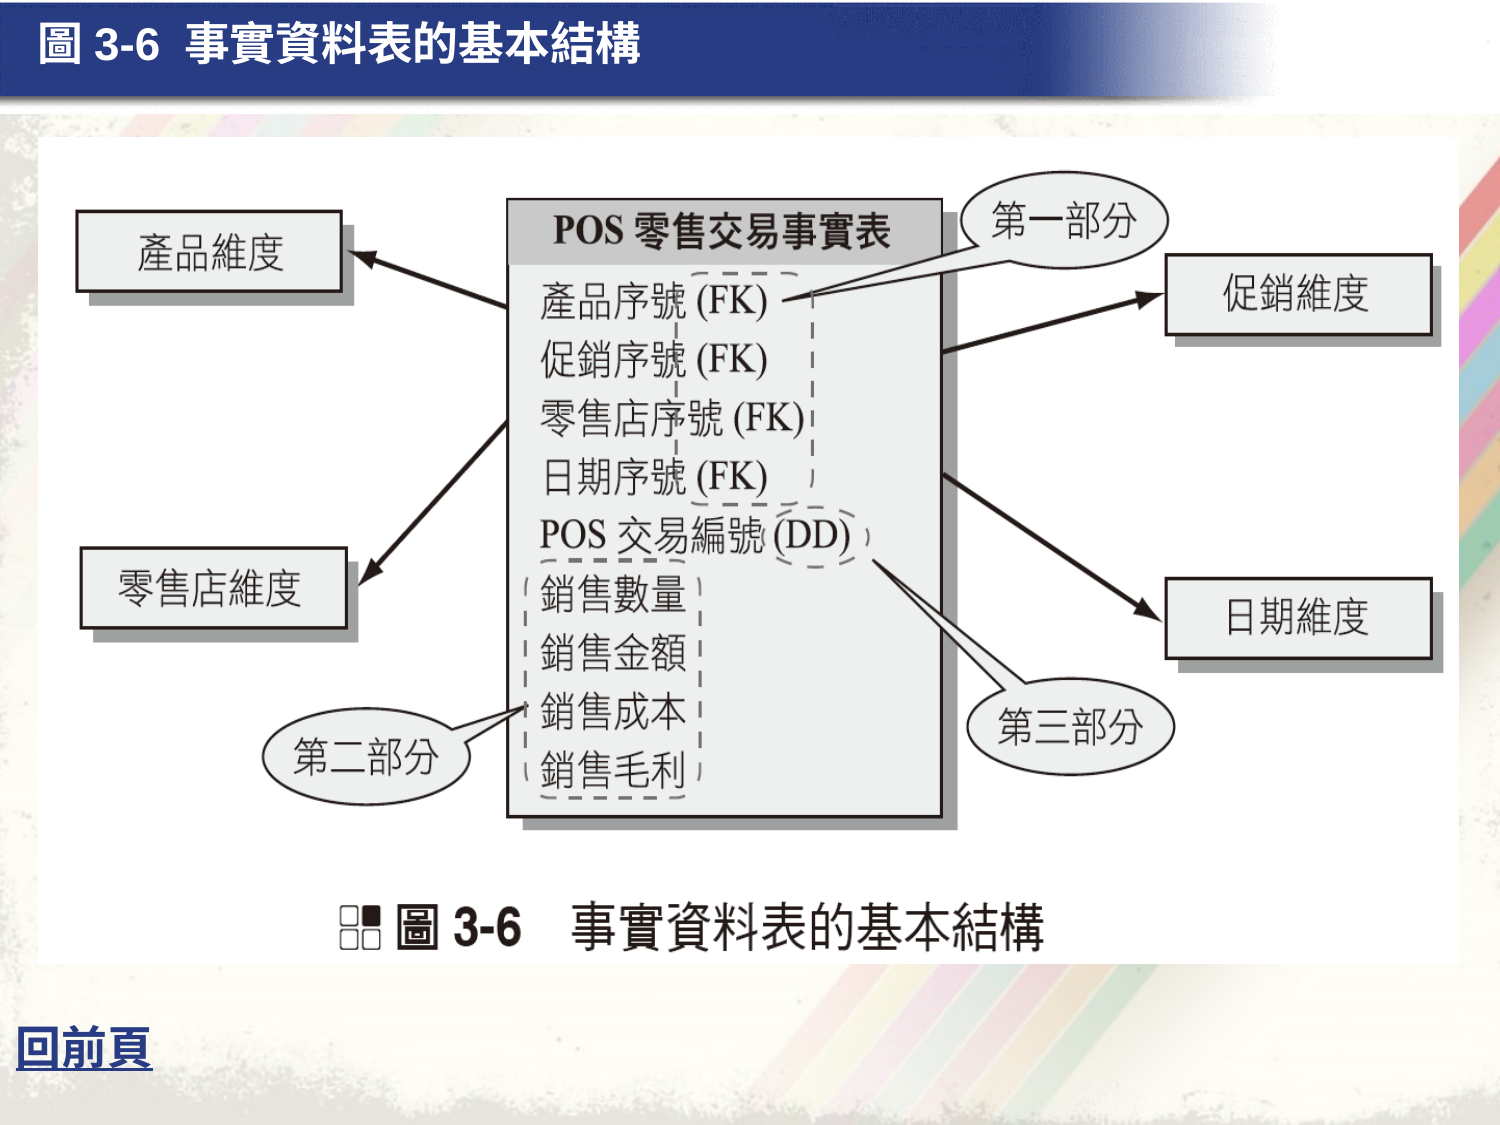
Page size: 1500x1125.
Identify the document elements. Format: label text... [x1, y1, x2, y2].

text_box 回前頁 [0, 1011, 168, 1086]
picture [0, 0, 1500, 1125]
title 圖3-6 事實資料表的基本結構 [37, 0, 1163, 93]
